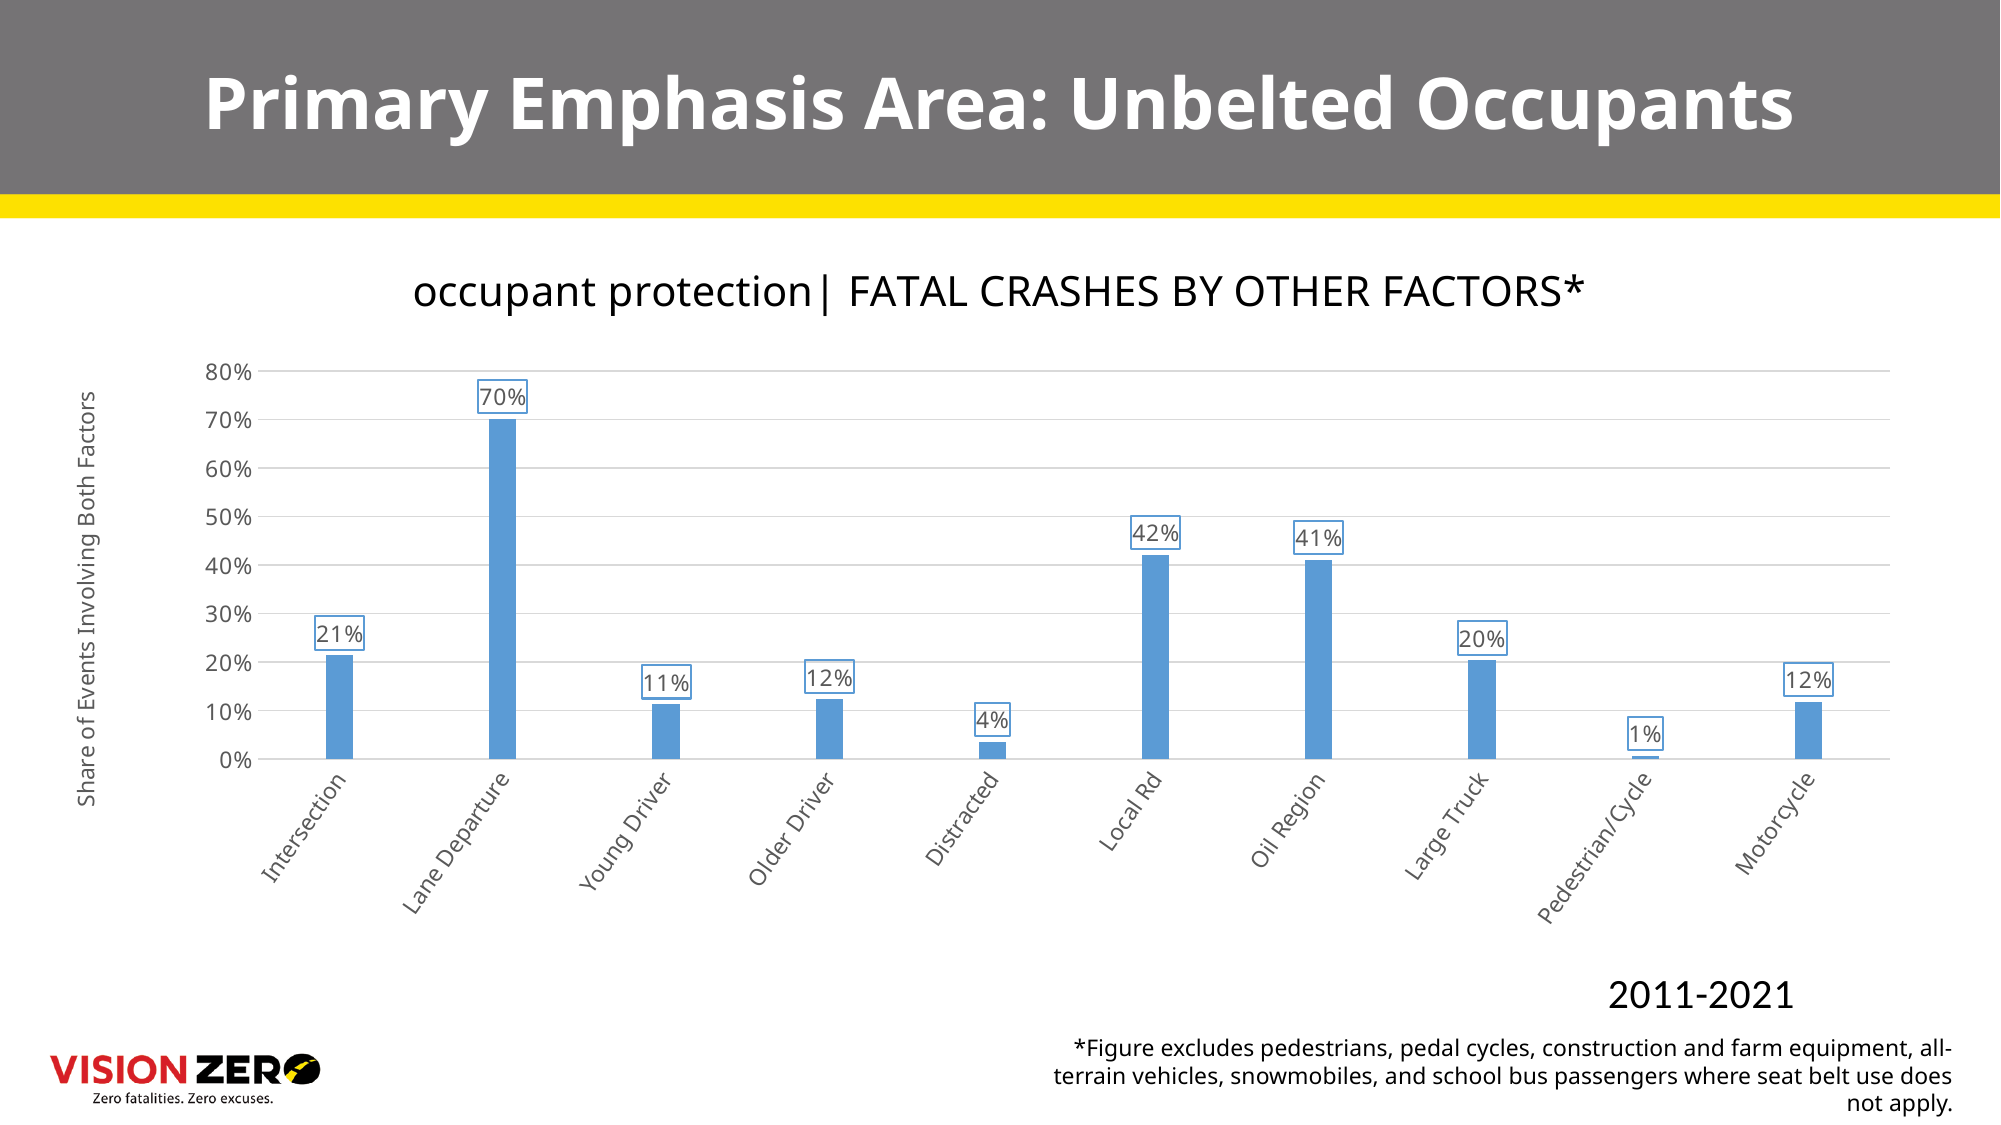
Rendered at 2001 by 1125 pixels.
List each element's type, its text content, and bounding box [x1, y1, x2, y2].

picture [0, 0, 2000, 1125]
chart [45, 224, 1955, 1020]
title Primary Emphasis Area: Unbelted Occupants [138, 25, 1862, 176]
